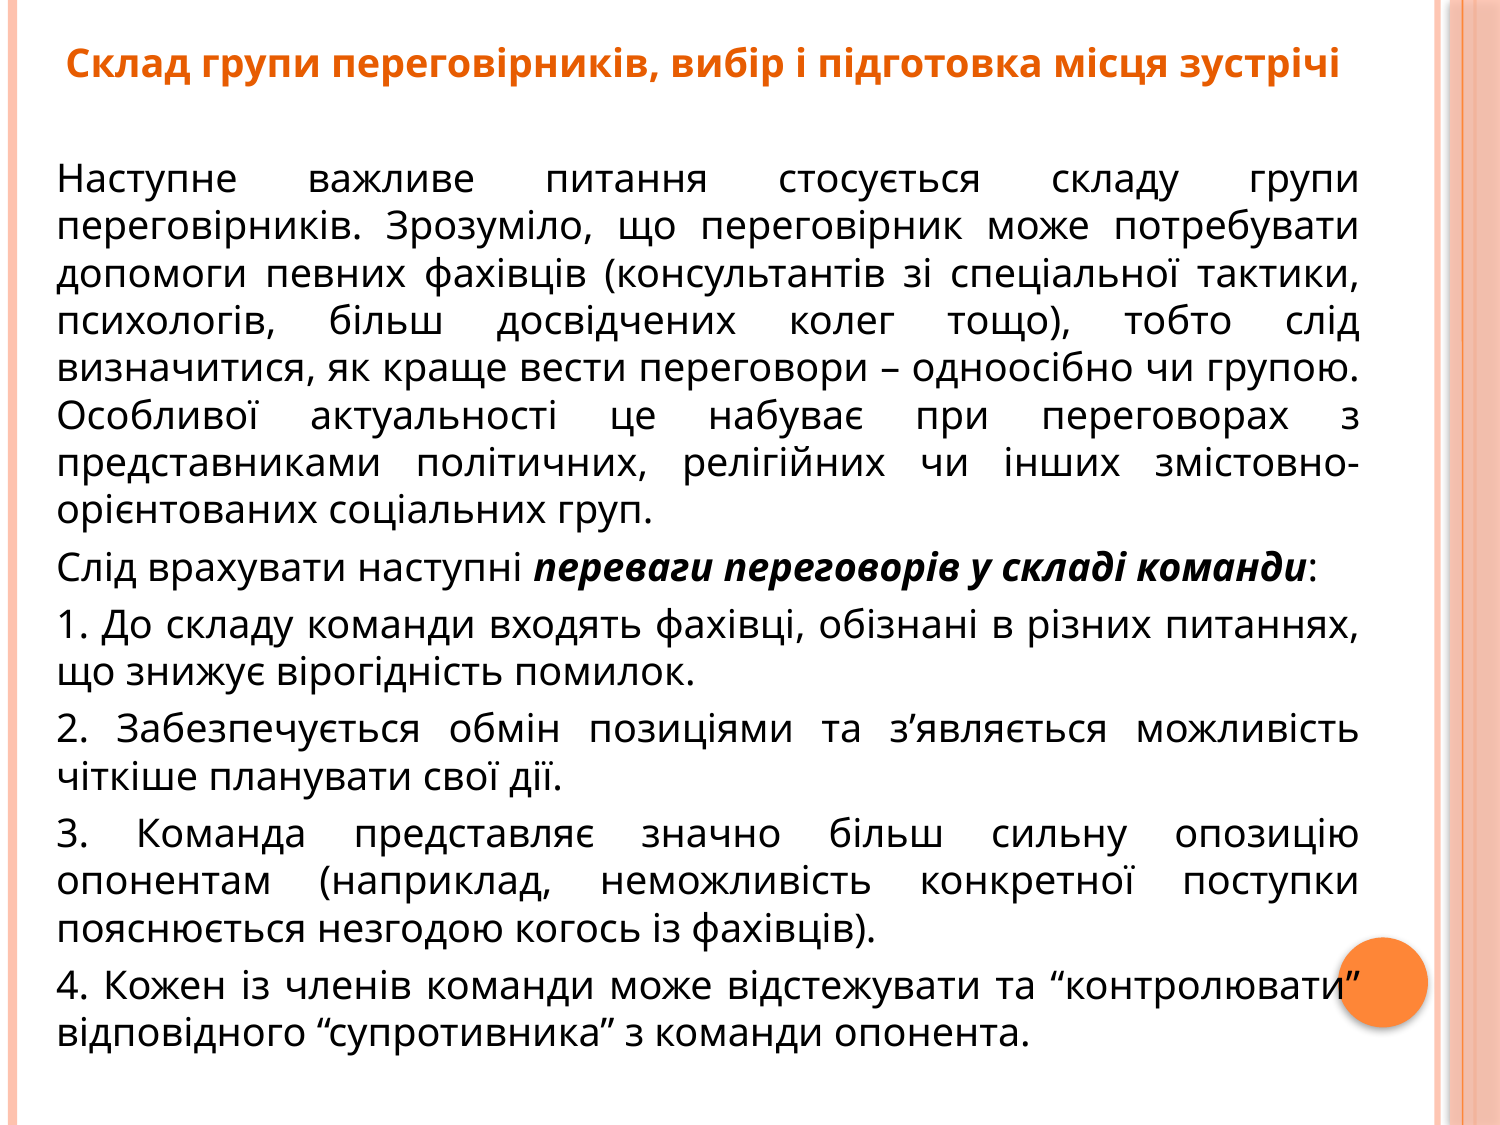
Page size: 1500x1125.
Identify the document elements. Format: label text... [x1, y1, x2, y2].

list Склад групи переговірників, вибір і підготовка місця зустрічі Наступне важливе питання стосується складу групи переговірників. Зрозуміло, що переговірник може потребувати допомоги певних фахівців (консультантів зі спеціальної тактики, психологів, більш досвідчених колег тощо), тобто слід визначитися, як краще вести переговори – одноосібно чи групою. Особливої актуальності це набуває при переговорах з представниками політичних, релігійних чи інших змістовно-орієнтованих соціальних груп. Слід врахувати наступні переваги переговорів у складі команди: 1. До складу команди входять фахівці, обізнані в різних питаннях, що знижує вірогідність помилок. 2. Забезпечується обмін позиціями та з’являється можливість чіткіше планувати свої дії. 3. Команда представляє значно більш сильну опозицію опонентам (наприклад, неможливість конкретної поступки пояснюється незгодою когось із фахівців). 4. Кожен із членів команди може відстежувати та “контролювати” відповідного “супротивника” з команди опонента. [41, 30, 1377, 1083]
